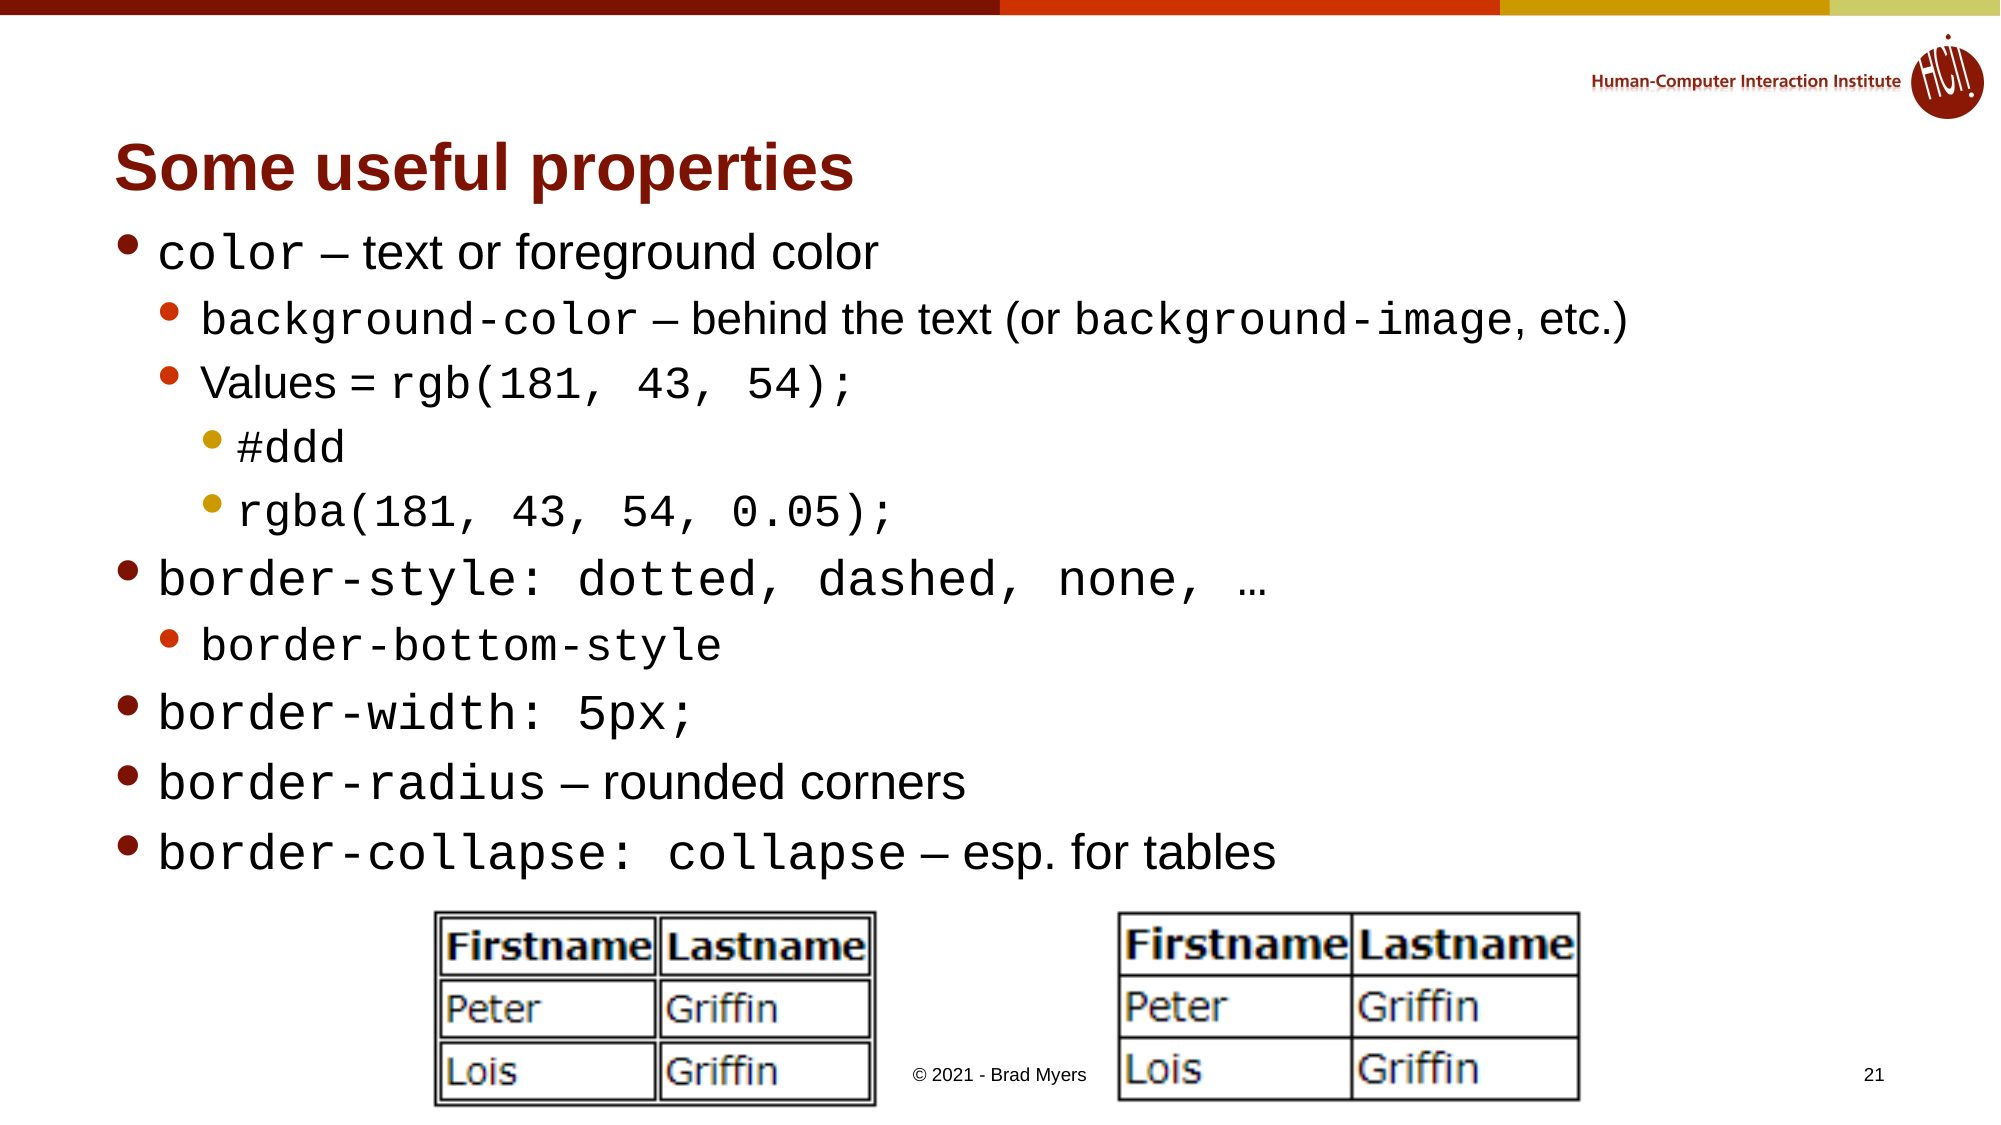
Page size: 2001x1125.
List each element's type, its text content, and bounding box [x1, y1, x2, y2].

picture [415, 892, 899, 1122]
list color – text or foreground color background-color – behind the text (or background-image, etc.) Values = rgb(181, 43, 54); #ddd rgba(181, 43, 54, 0.05); border-style: dotted, dashed, none, … border-bottom-style border-width: 5px; border-radius – rounded corners border-collapse: collapse – esp. for tables [99, 211, 1676, 936]
slide_number 21 [1594, 1054, 1901, 1101]
footer © 2021 - Brad Myers [903, 1054, 1098, 1101]
title Some useful properties [99, 19, 1751, 212]
picture [1751, 34, 1984, 119]
picture [1103, 901, 1590, 1114]
